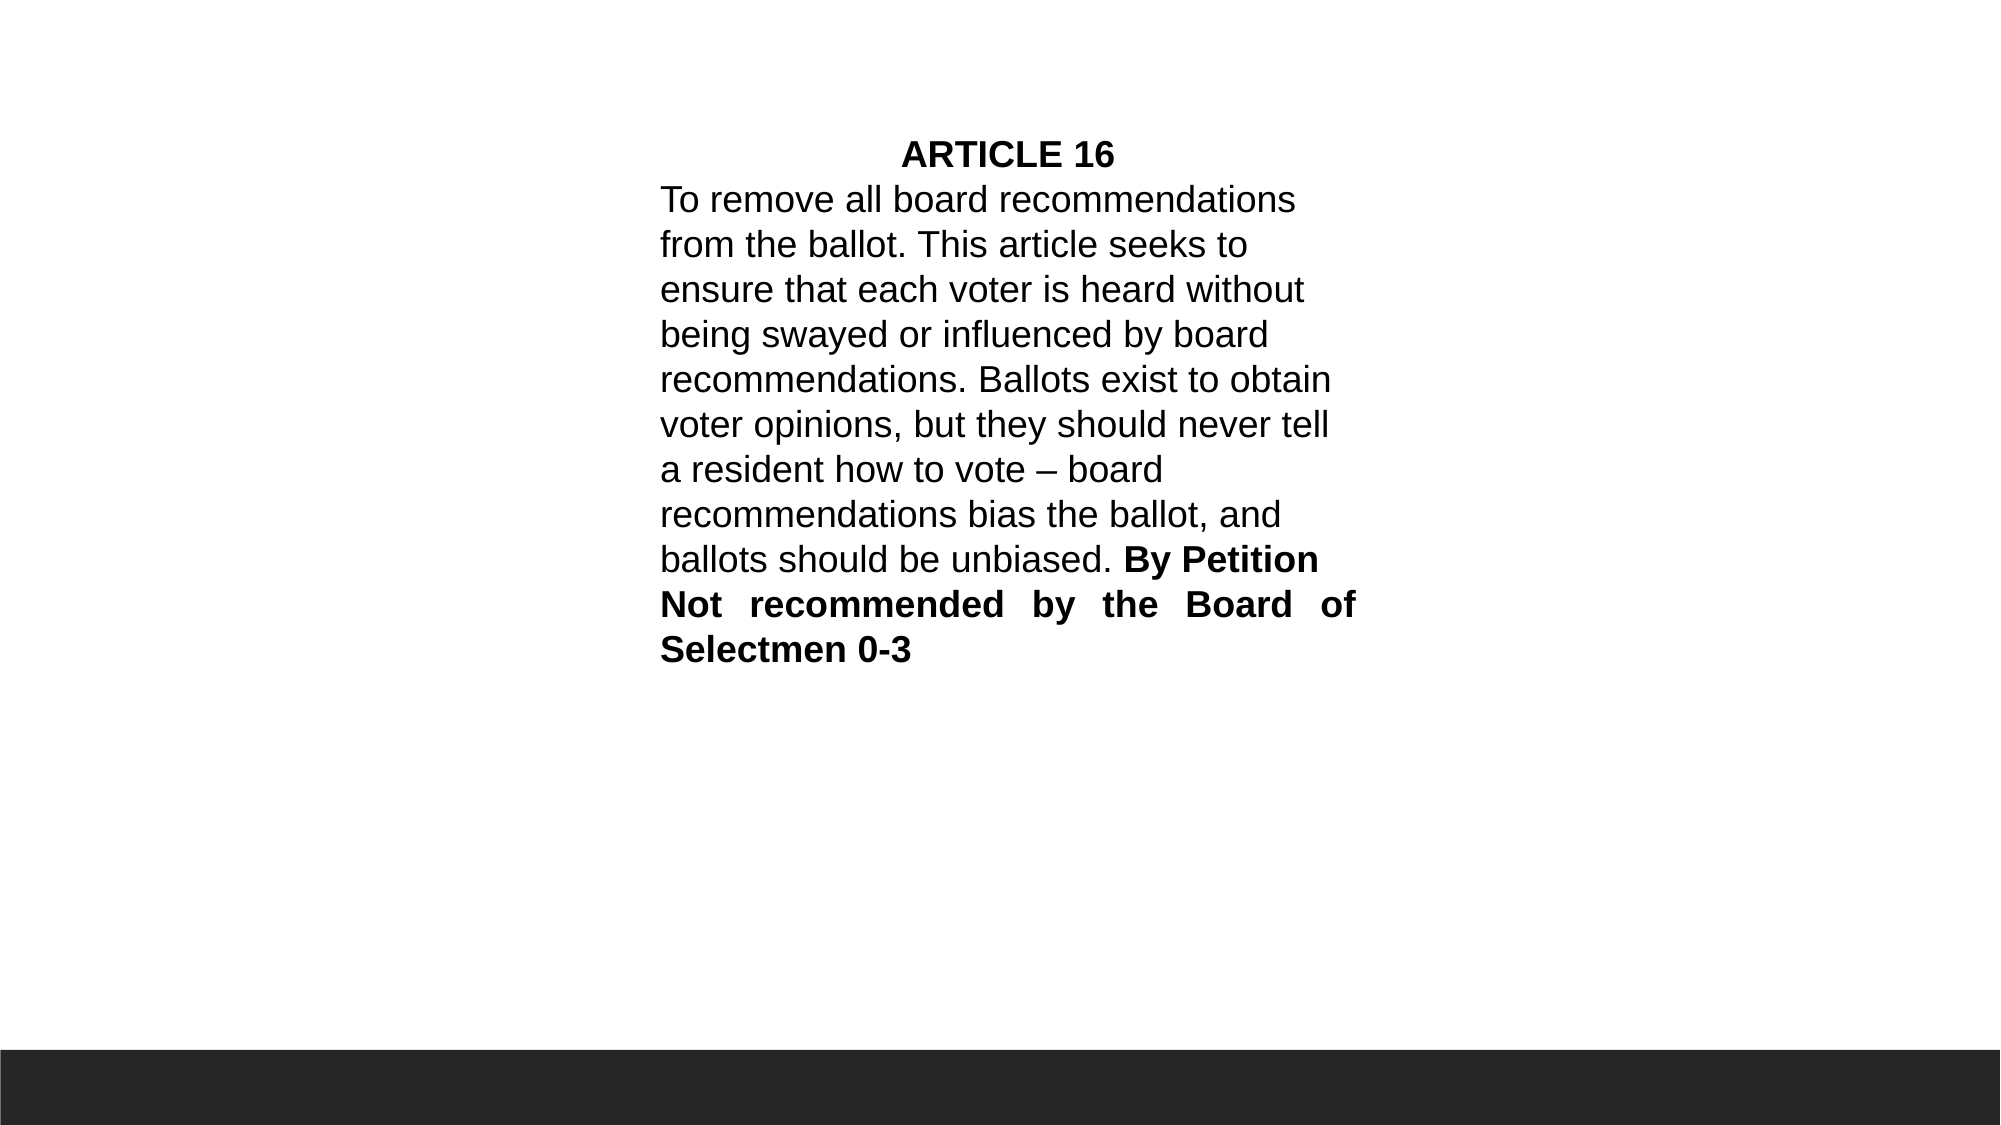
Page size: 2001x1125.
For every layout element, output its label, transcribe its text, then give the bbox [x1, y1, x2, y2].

text_box ARTICLE 16 To remove all board recommendations from the ballot. This article seeks to ensure that each voter is heard without being swayed or influenced by board recommendations. Ballots exist to obtain voter opinions, but they should never tell a resident how to vote – board recommendations bias the ballot, and ballots should be unbiased. By Petition Not recommended by the Board of Selectmen 0-3 [645, 122, 1371, 678]
